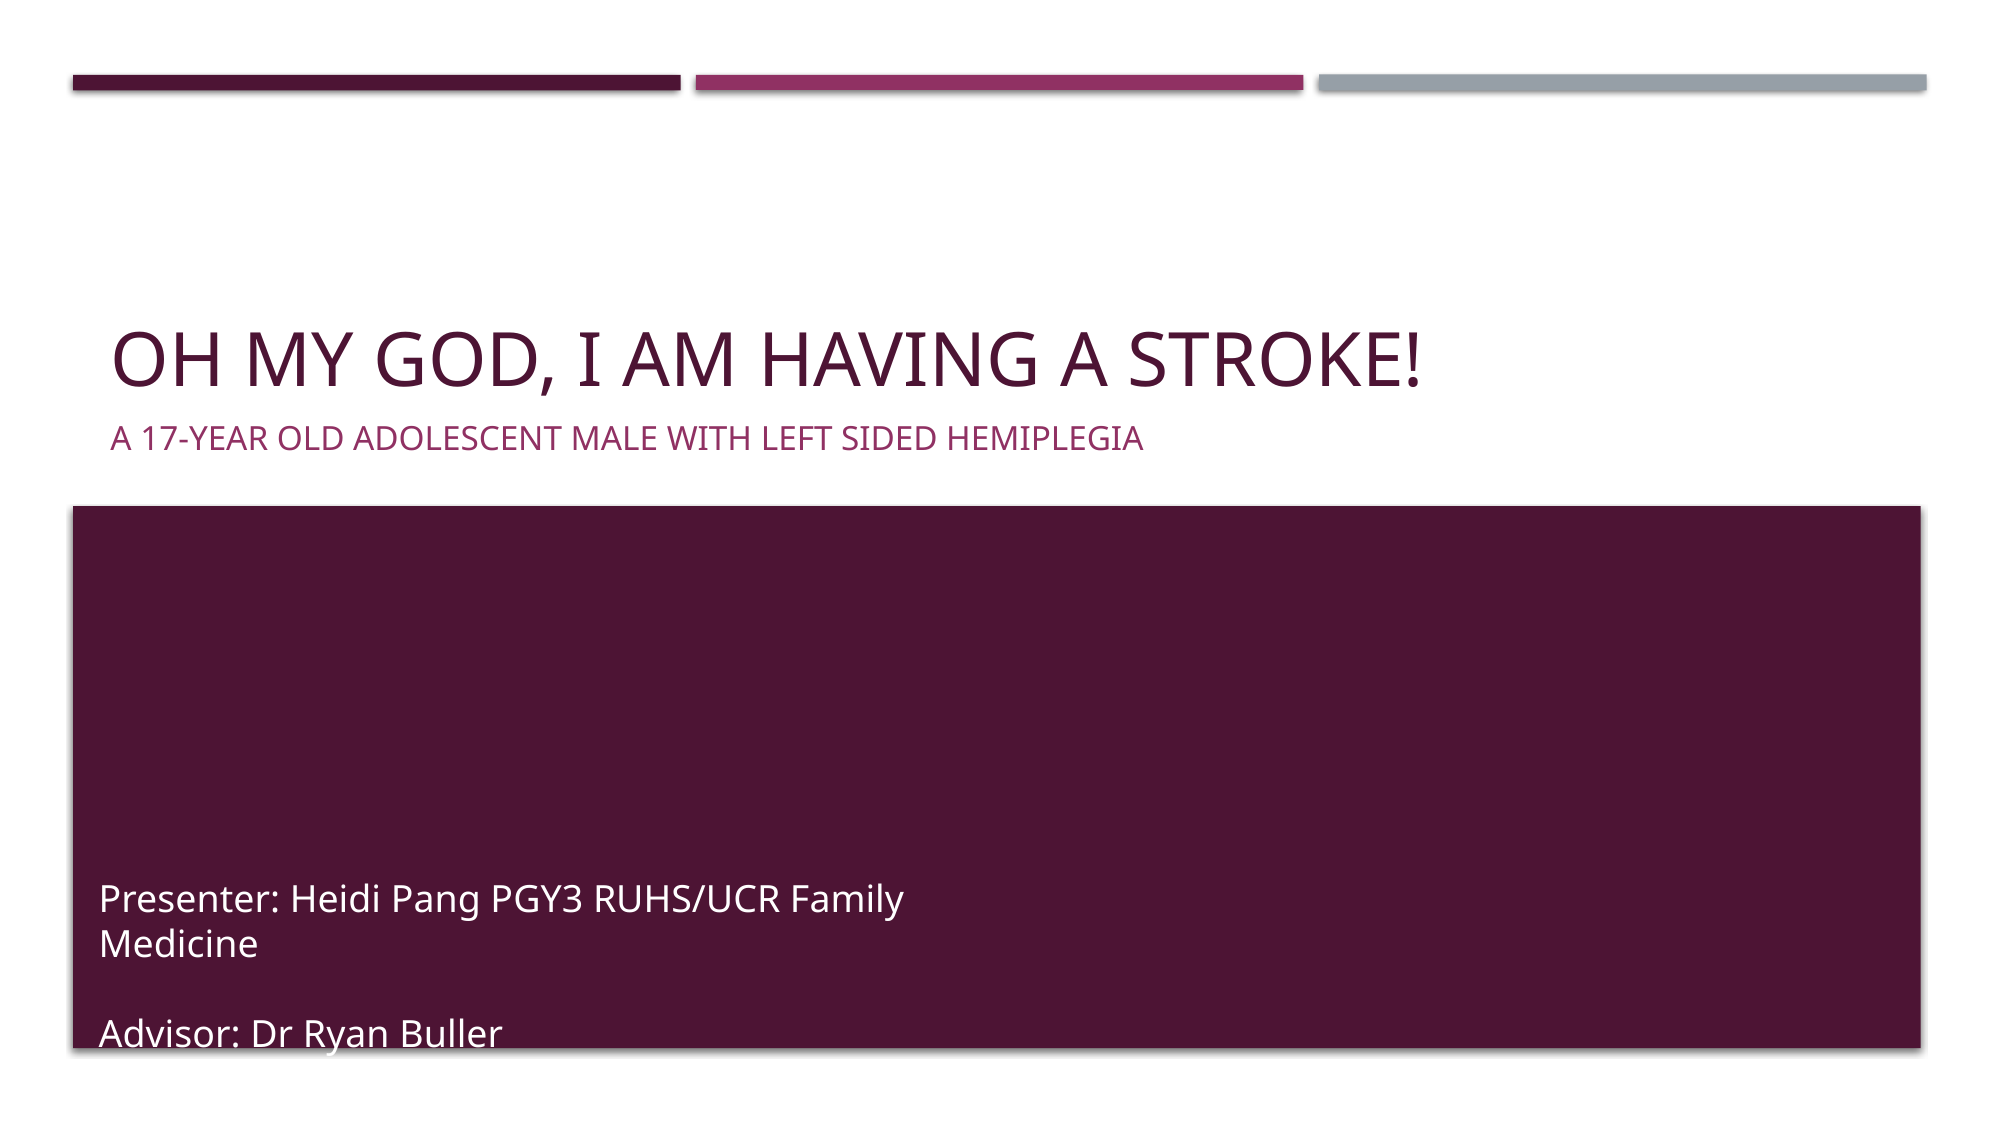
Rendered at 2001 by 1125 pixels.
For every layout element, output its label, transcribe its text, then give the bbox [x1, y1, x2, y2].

subtitle A 17-year old adolescent male with left sided hemiplegia [95, 409, 1899, 507]
title OH MY GOD, I AM HAVING A STROKE! [95, 167, 1899, 409]
text_box Presenter: Heidi Pang PGY3 RUHS/UCR Family Medicine Advisor: Dr Ryan Buller [83, 868, 1000, 1063]
